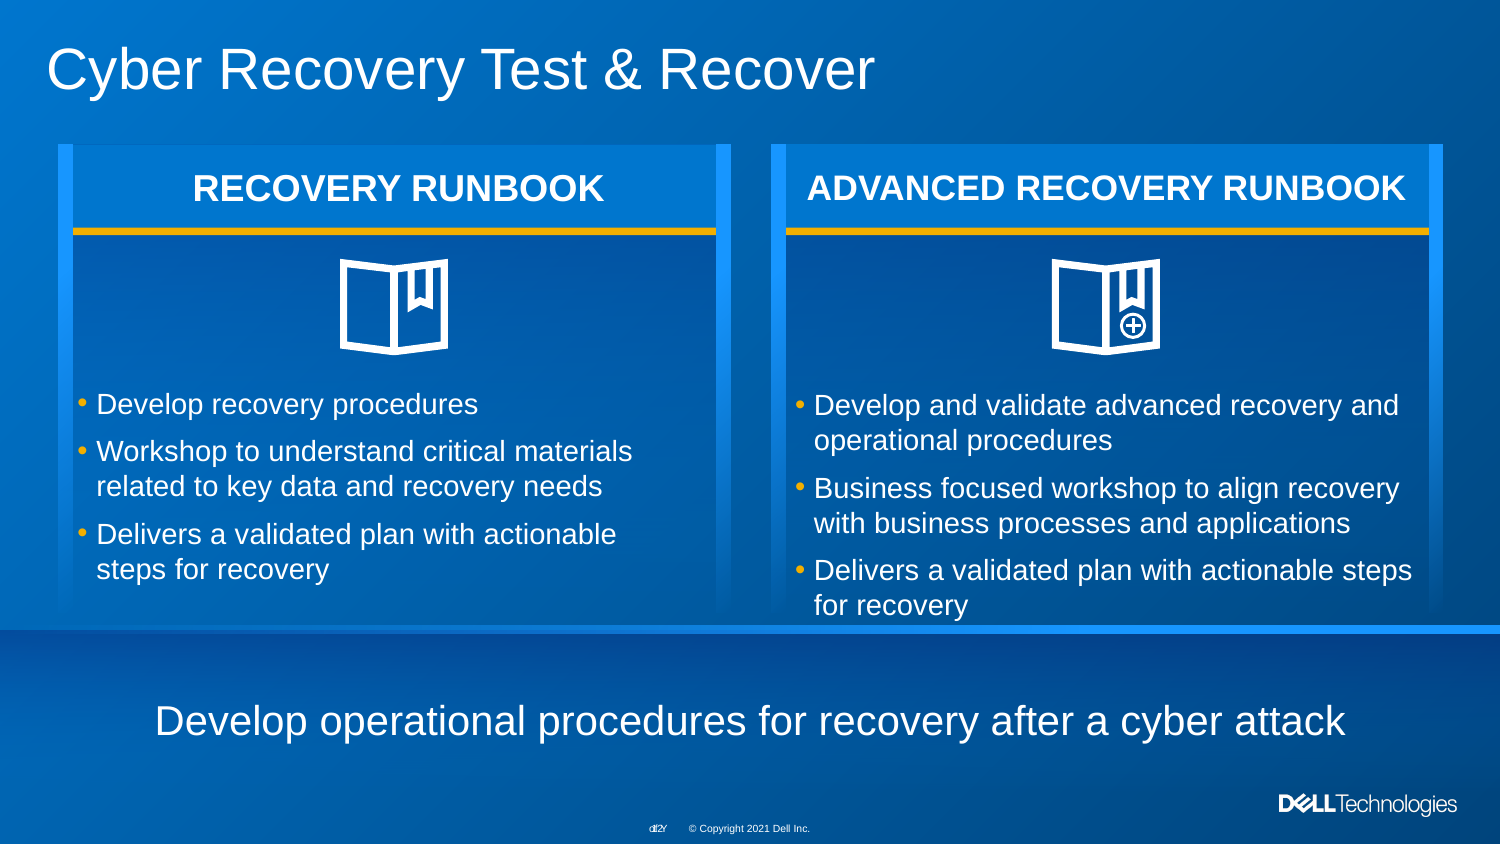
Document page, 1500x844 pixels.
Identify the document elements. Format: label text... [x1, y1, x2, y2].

text_box Develop and validate advanced recovery and operational procedures Business focused workshop to align recovery with business processes and applications Delivers a validated plan with actionable steps for recovery [785, 614, 1421, 622]
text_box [1051, 258, 1160, 356]
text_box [771, 144, 1443, 614]
text_box [0, 625, 1500, 634]
picture [1279, 806, 1457, 817]
text_box Develop operational procedures for recovery after a cyber attack [0, 634, 1500, 806]
title Cyber Recovery Test & Recover [46, 39, 1454, 103]
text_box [58, 144, 731, 614]
